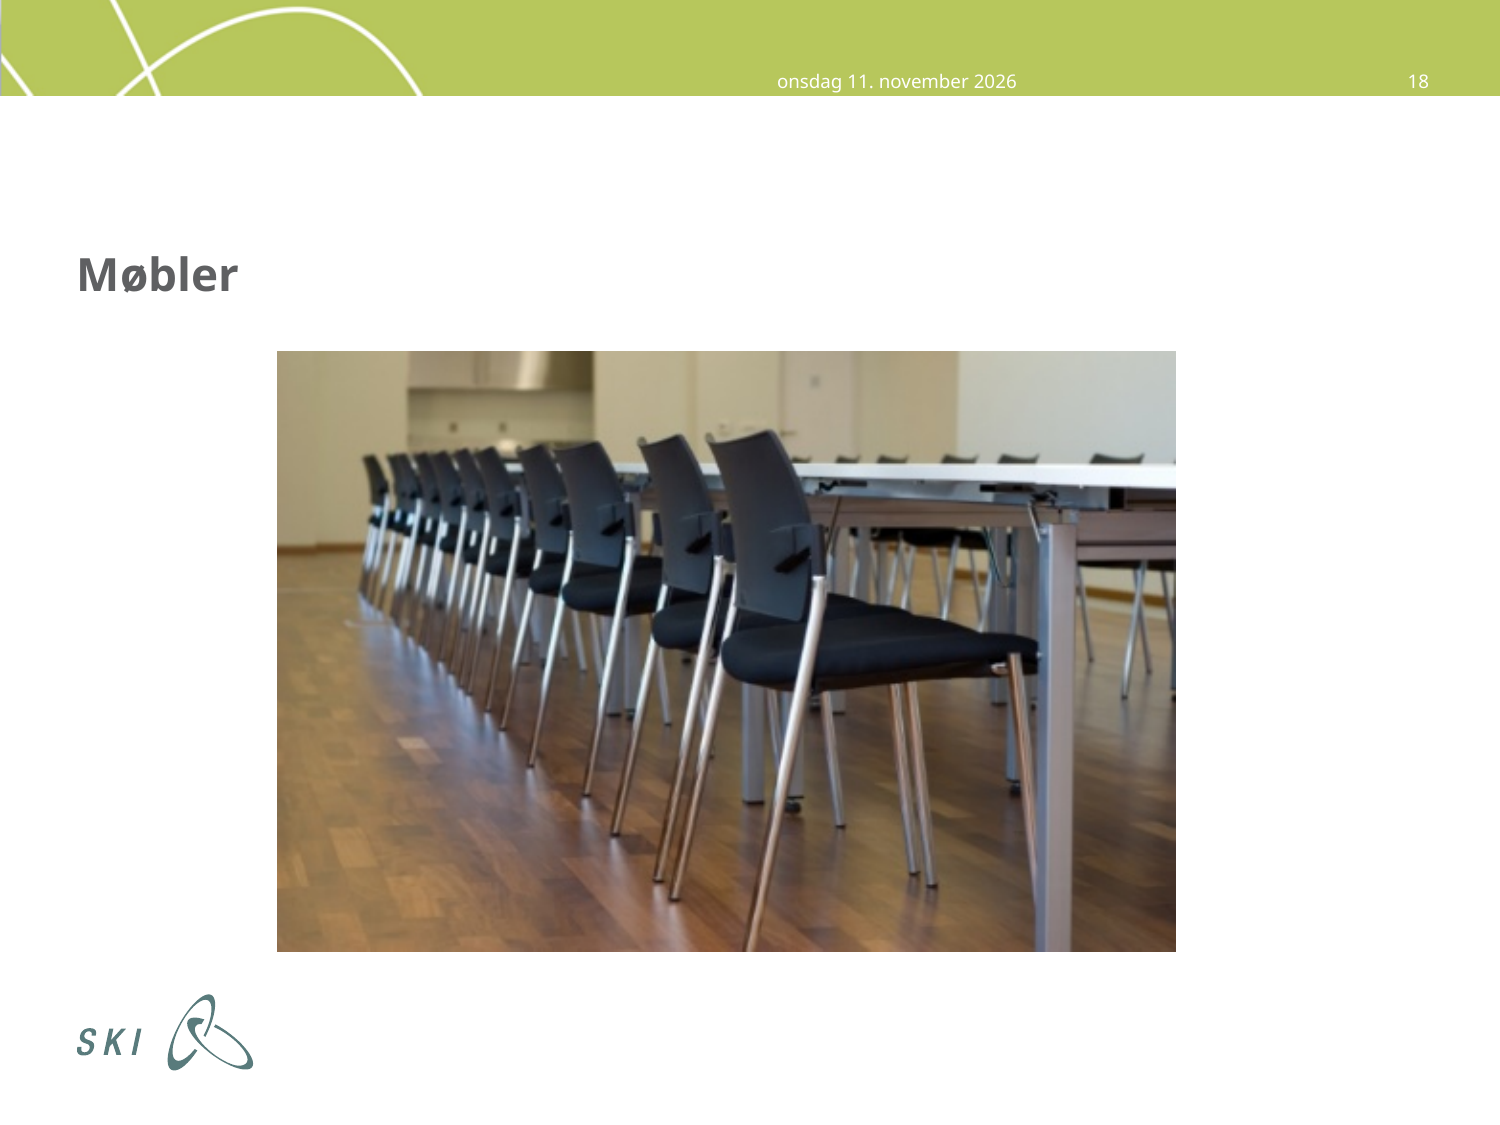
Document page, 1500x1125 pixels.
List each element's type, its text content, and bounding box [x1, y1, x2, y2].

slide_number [776, 69, 1047, 96]
slide_number 18 [1371, 69, 1430, 96]
picture [0, 0, 1500, 96]
title Møbler [76, 178, 1430, 301]
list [277, 350, 1176, 952]
